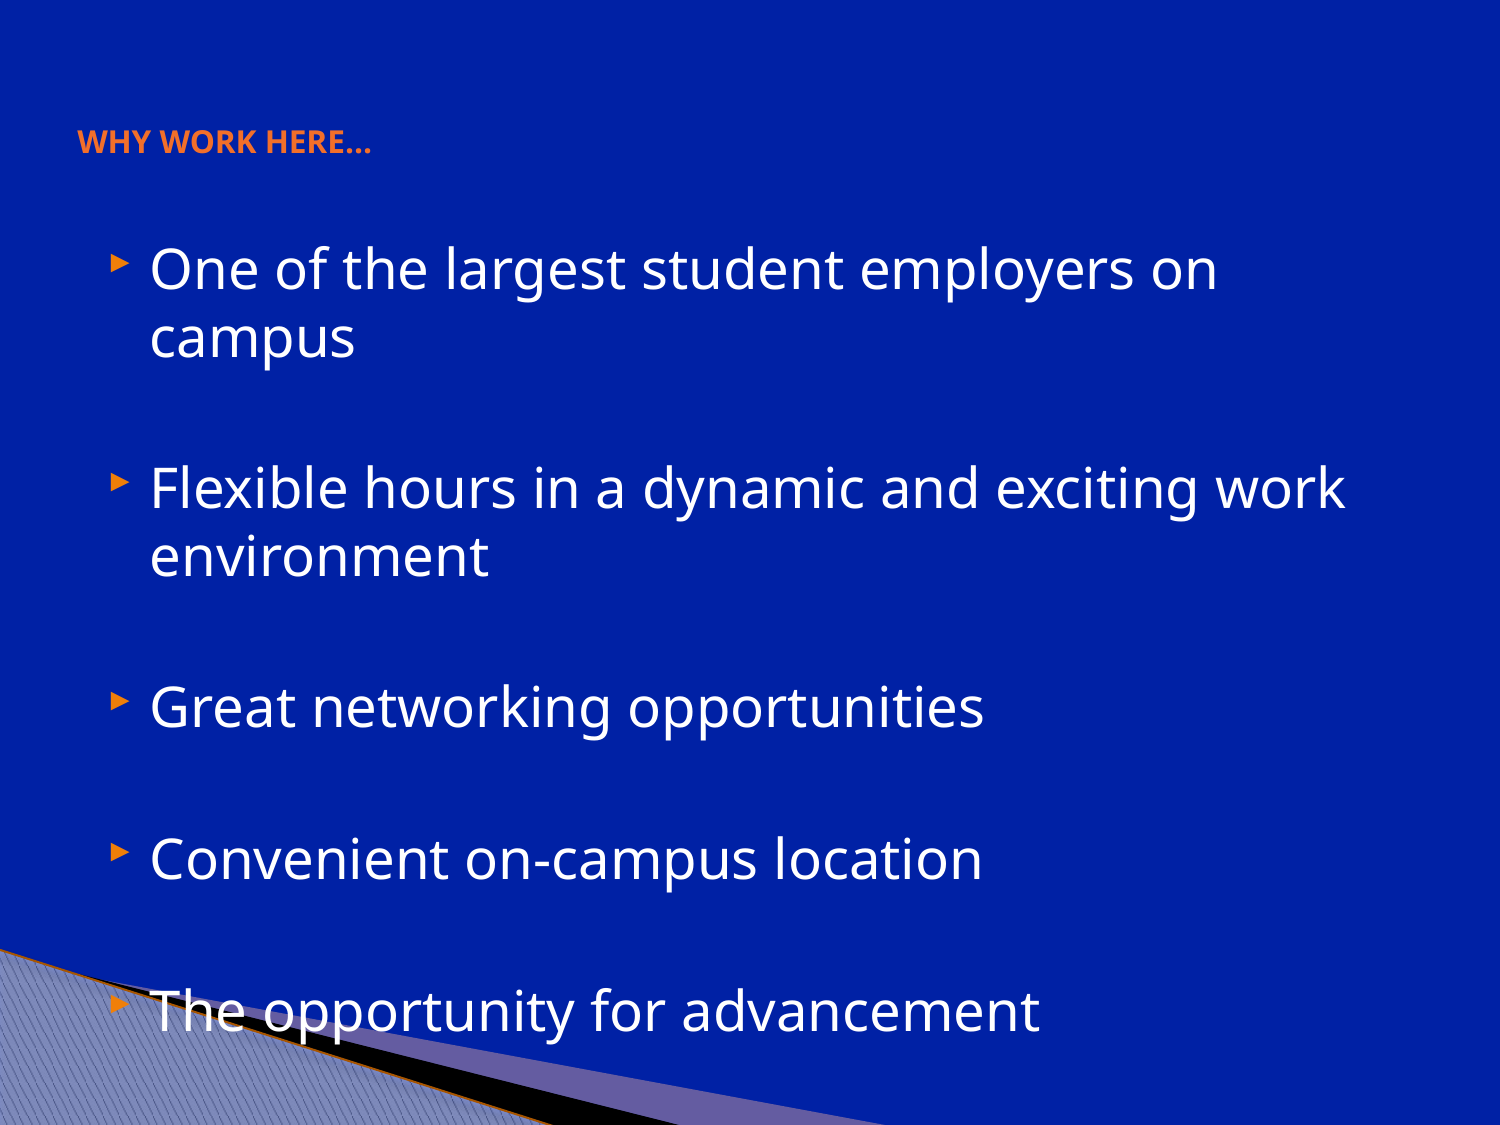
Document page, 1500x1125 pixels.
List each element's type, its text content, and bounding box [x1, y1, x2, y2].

list One of the largest student employers on campus Flexible hours in a dynamic and exciting work environment Great networking opportunities Convenient on-campus location The opportunity for advancement [75, 205, 1425, 1068]
title Why Work Here… [62, 75, 1425, 205]
